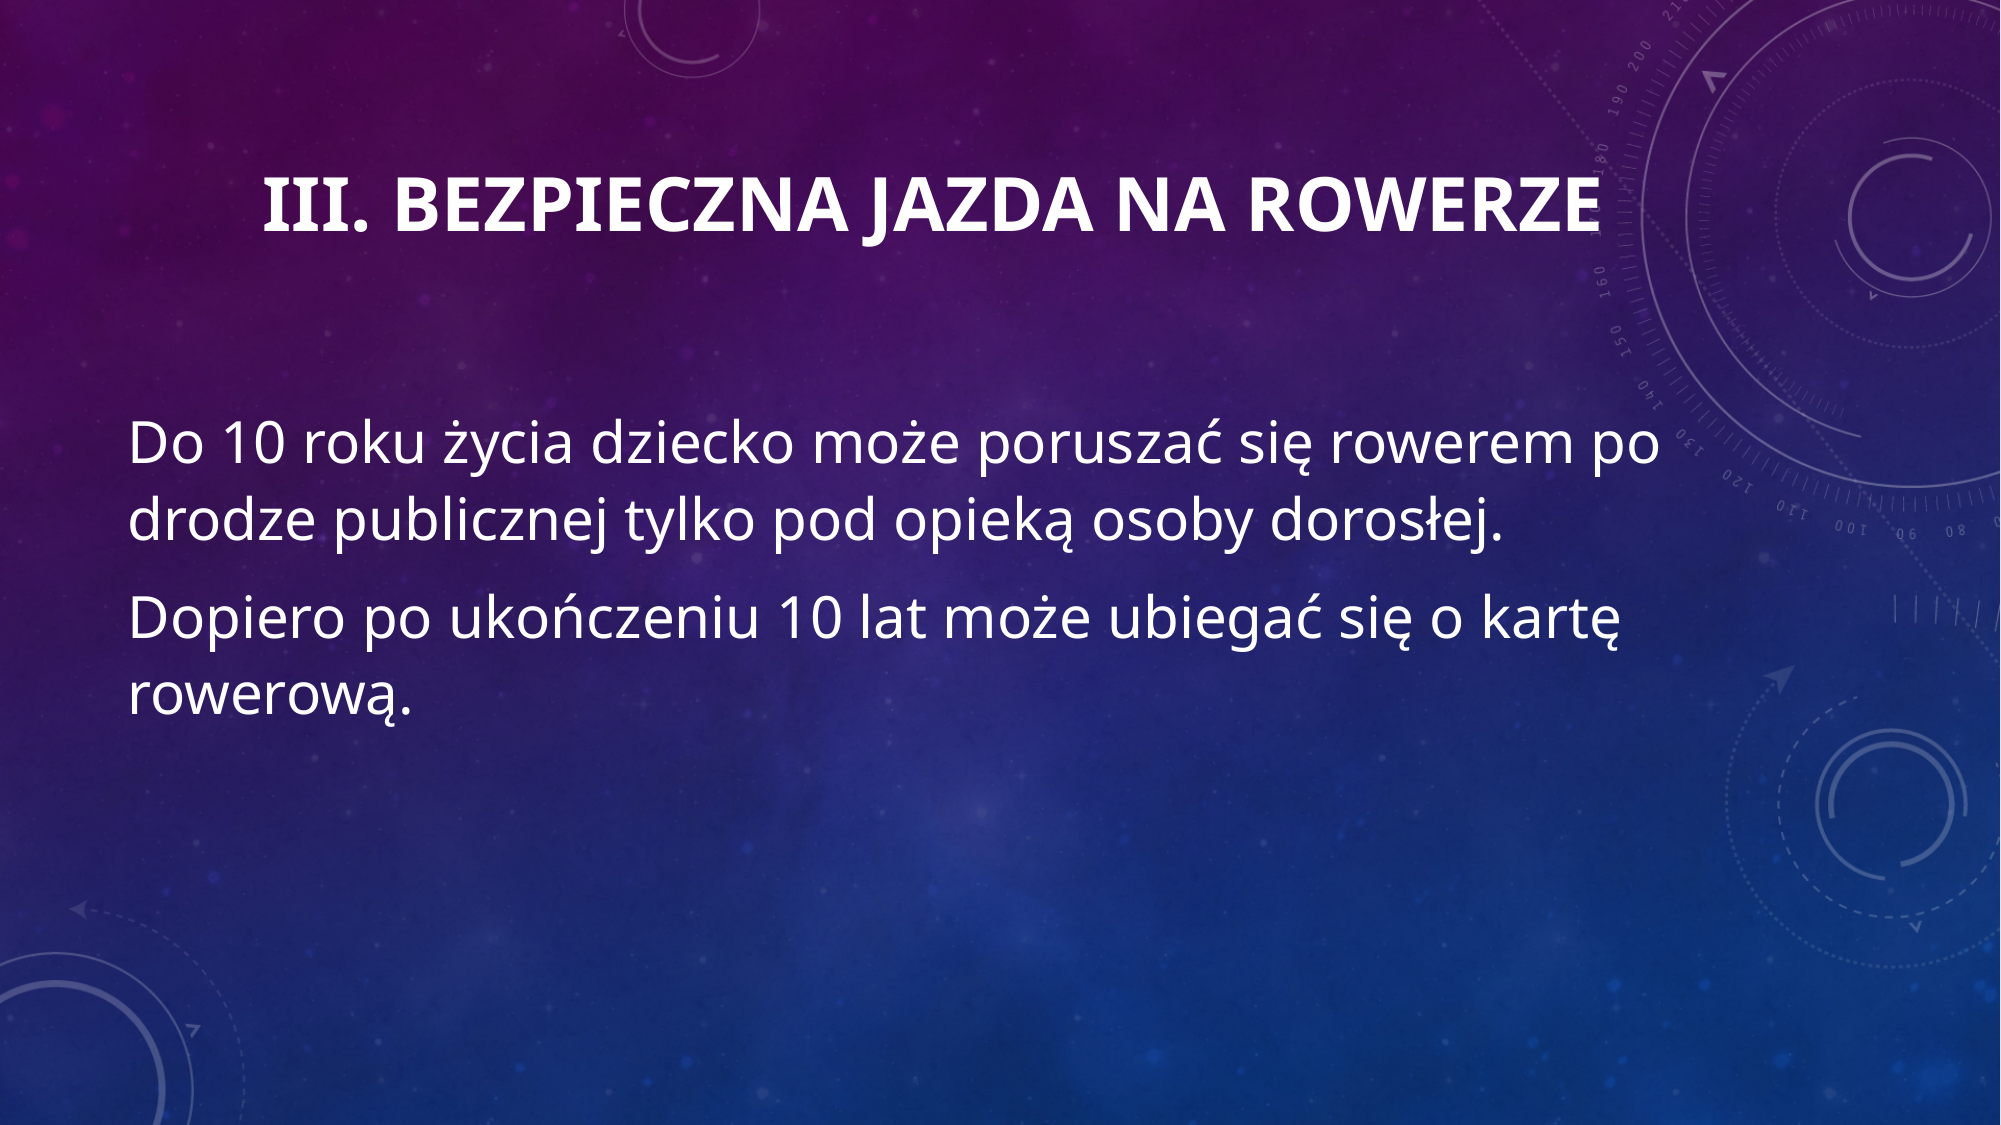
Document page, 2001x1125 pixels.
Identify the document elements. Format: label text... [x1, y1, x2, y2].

list Do 10 roku życia dziecko może poruszać się rowerem po drodze publicznej tylko pod opieką osoby dorosłej. Dopiero po ukończeniu 10 lat może ubiegać się o kartę rowerową. [112, 351, 1775, 774]
picture [0, 0, 2001, 1125]
title iii. BEZPIECZNA JAZDA NA ROWERZE [112, 141, 1775, 351]
